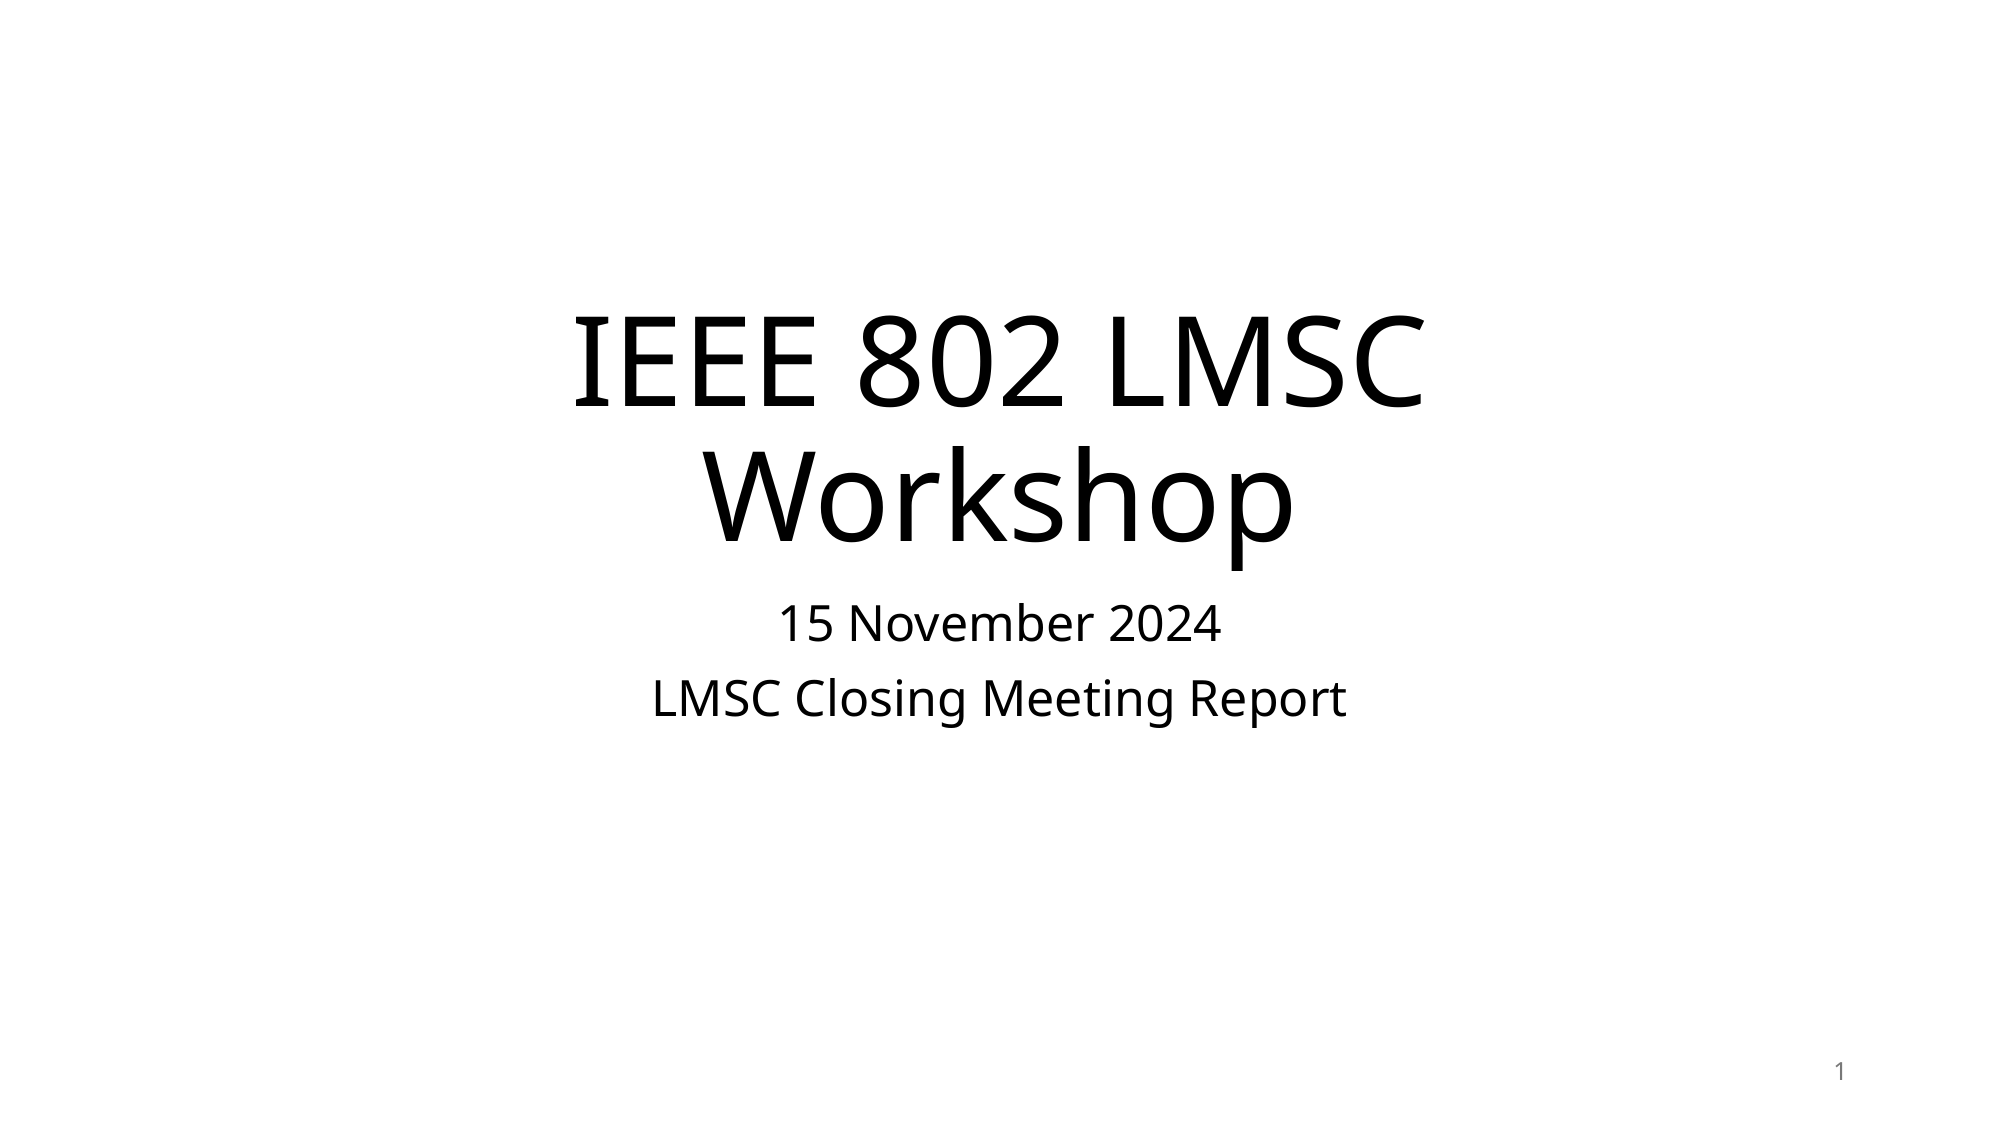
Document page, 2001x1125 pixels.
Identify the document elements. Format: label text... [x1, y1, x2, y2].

title IEEE 802 LMSC Workshop [249, 184, 1750, 576]
slide_number 1 [1412, 1042, 1863, 1103]
subtitle 15 November 2024 LMSC Closing Meeting Report [249, 590, 1750, 863]
